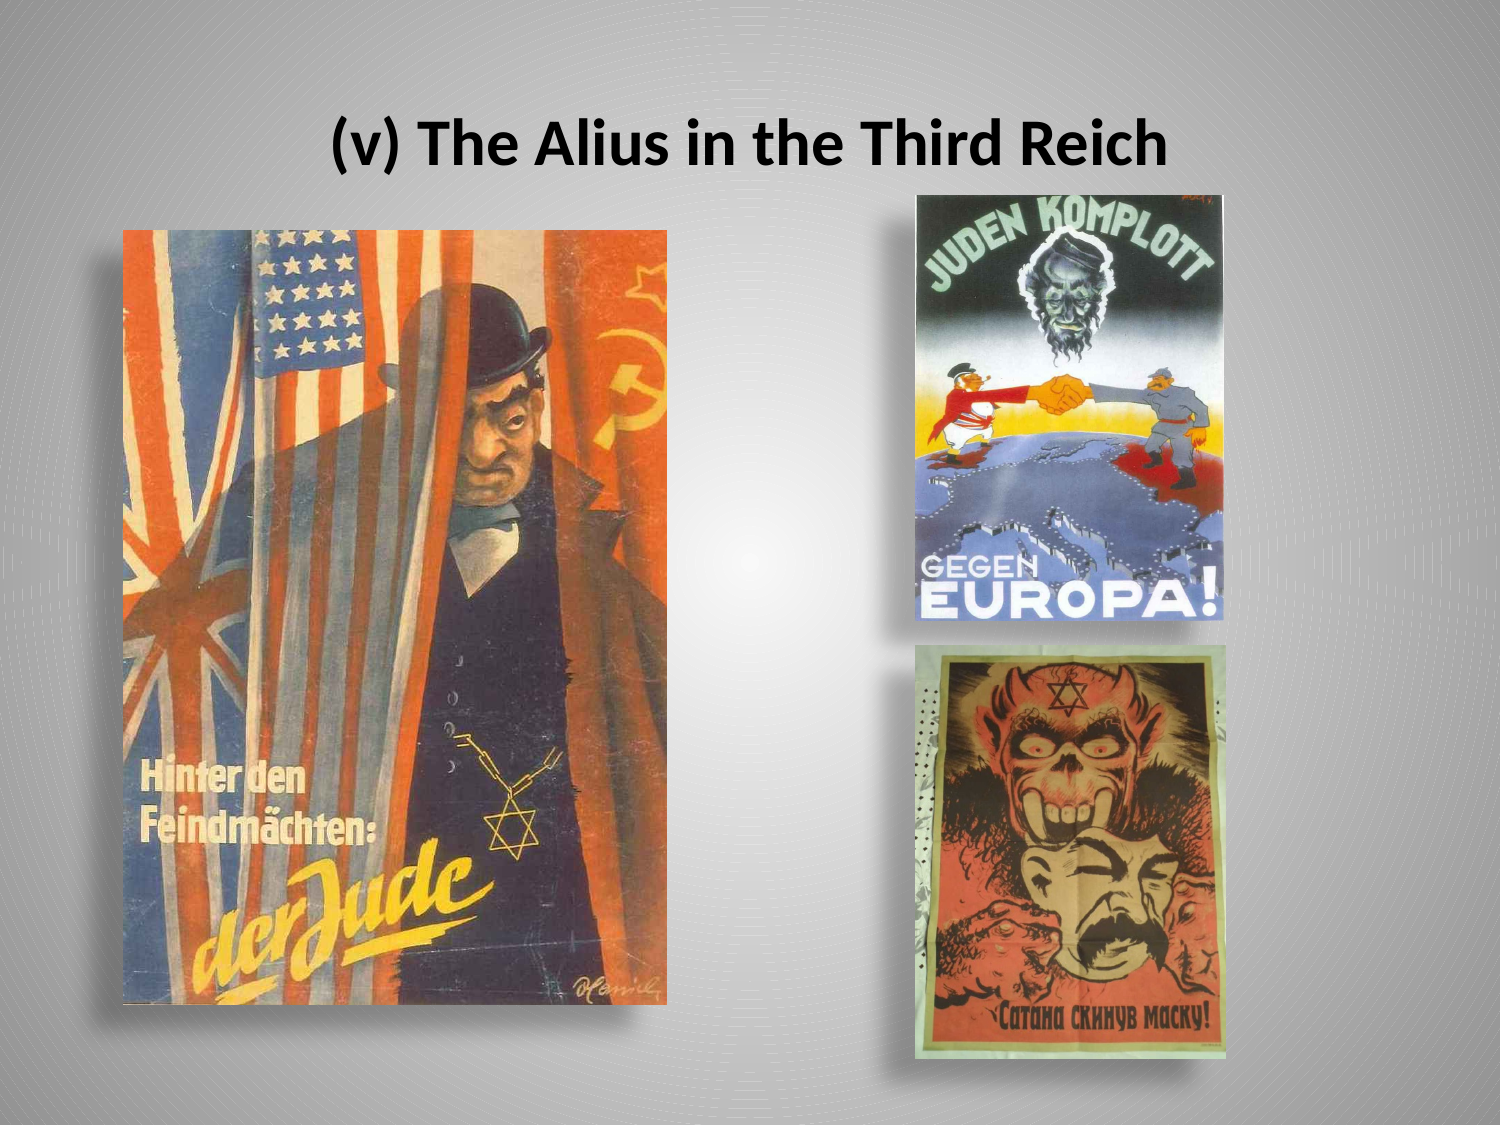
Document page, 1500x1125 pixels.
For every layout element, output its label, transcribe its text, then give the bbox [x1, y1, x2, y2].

title (v) The Alius in the Third Reich [75, 45, 1425, 233]
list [915, 195, 1224, 622]
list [915, 644, 1226, 1059]
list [123, 230, 667, 1006]
